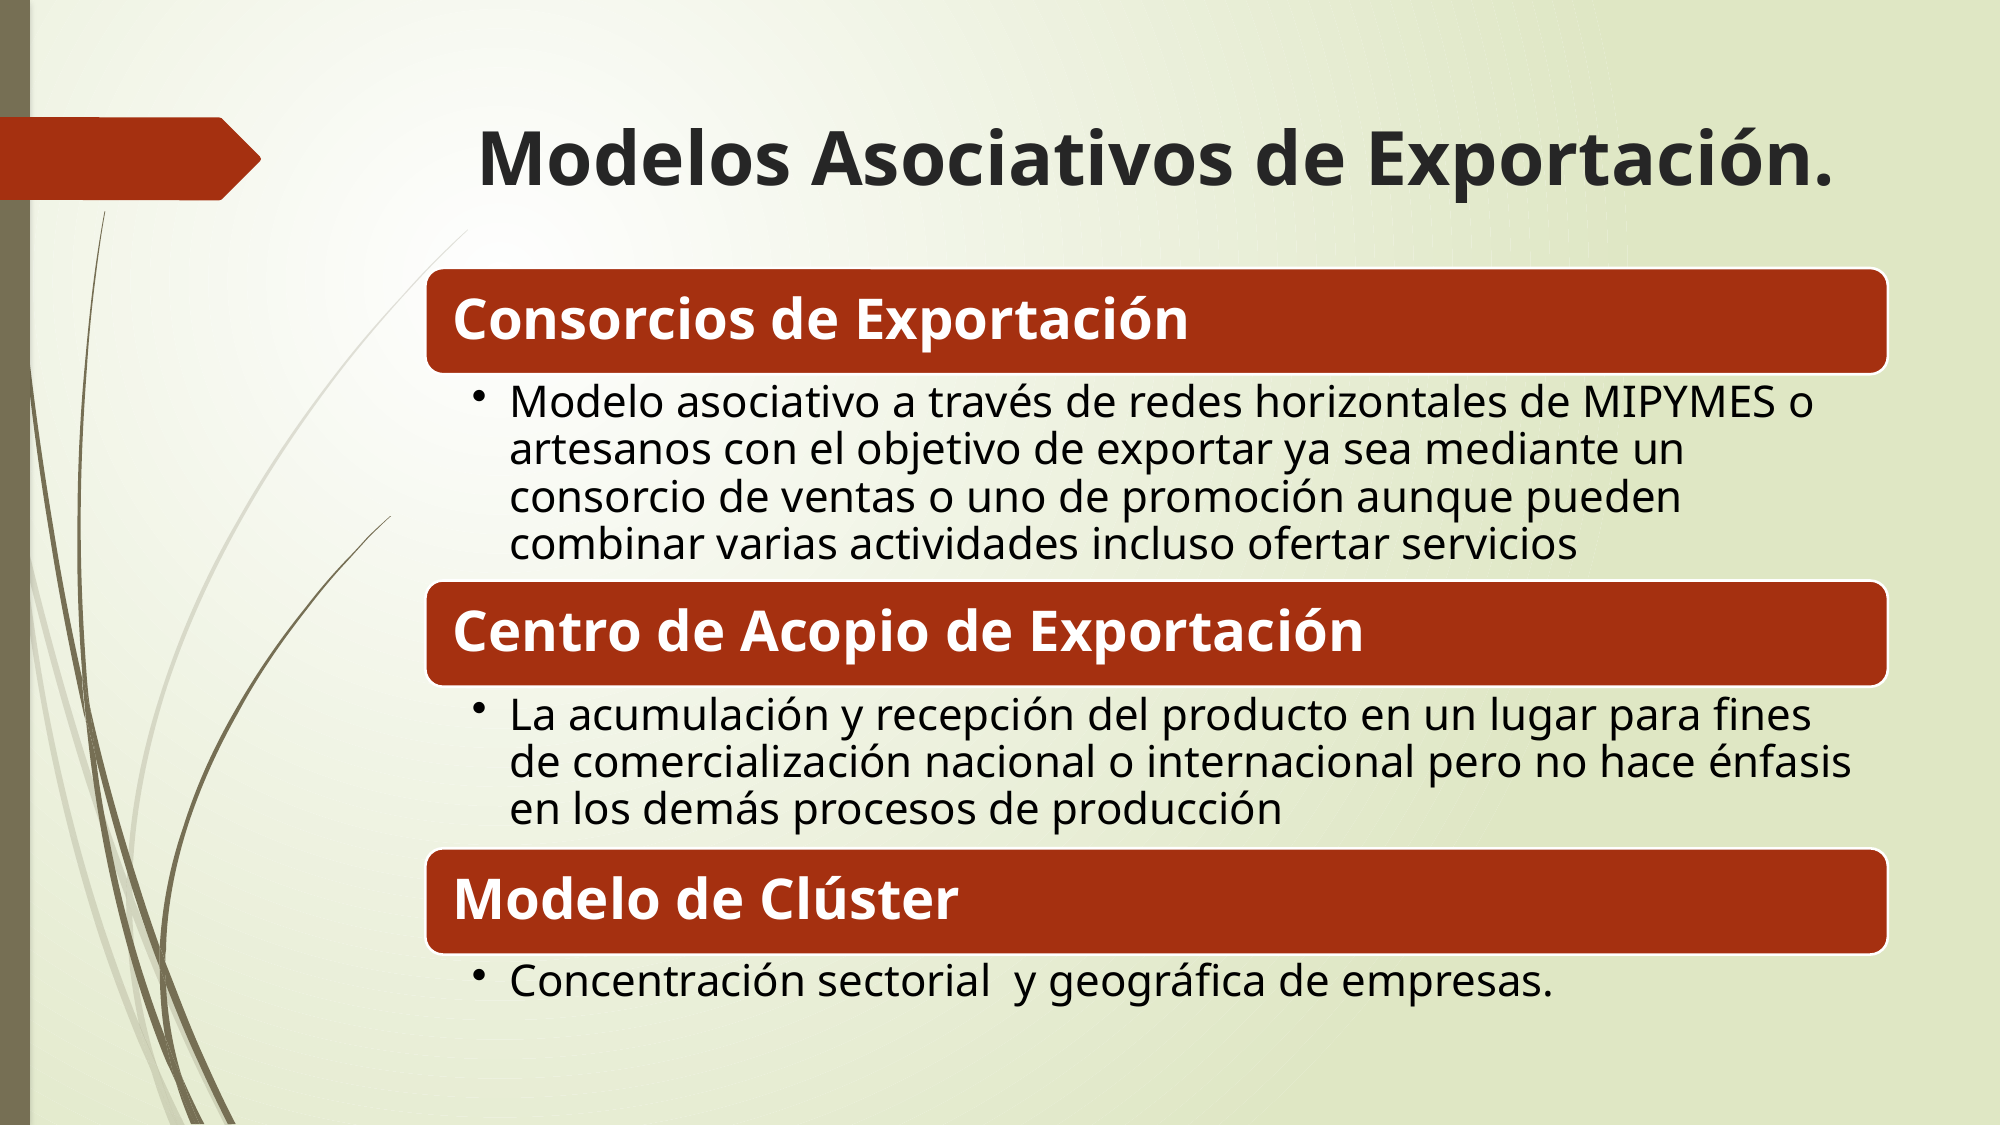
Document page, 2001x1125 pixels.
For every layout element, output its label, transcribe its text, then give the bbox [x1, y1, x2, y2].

title Modelos Asociativos de Exportación. [425, 102, 1888, 252]
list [425, 252, 1889, 1043]
